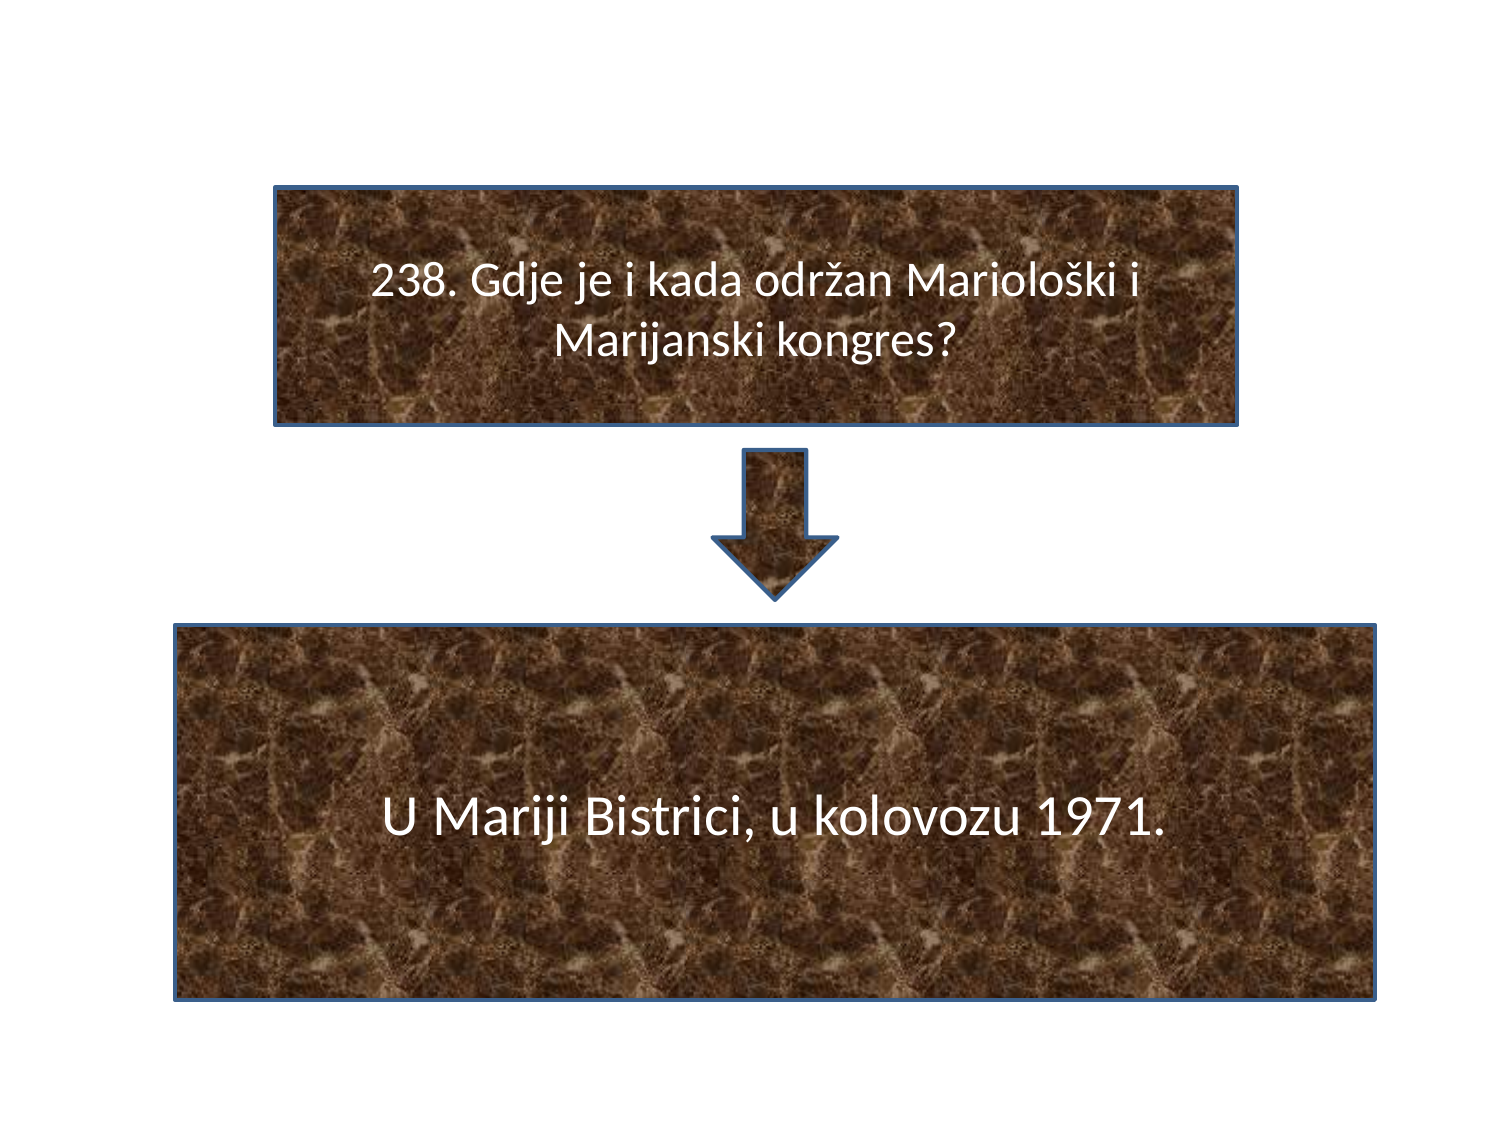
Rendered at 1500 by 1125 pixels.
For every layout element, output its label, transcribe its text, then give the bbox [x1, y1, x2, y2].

text_box 238. Gdje je i kada održan Mariološki i Marijanski kongres? [273, 185, 1239, 427]
text_box U Mariji Bistrici, u kolovozu 1971. [173, 623, 1377, 1002]
text_box [710, 447, 840, 603]
